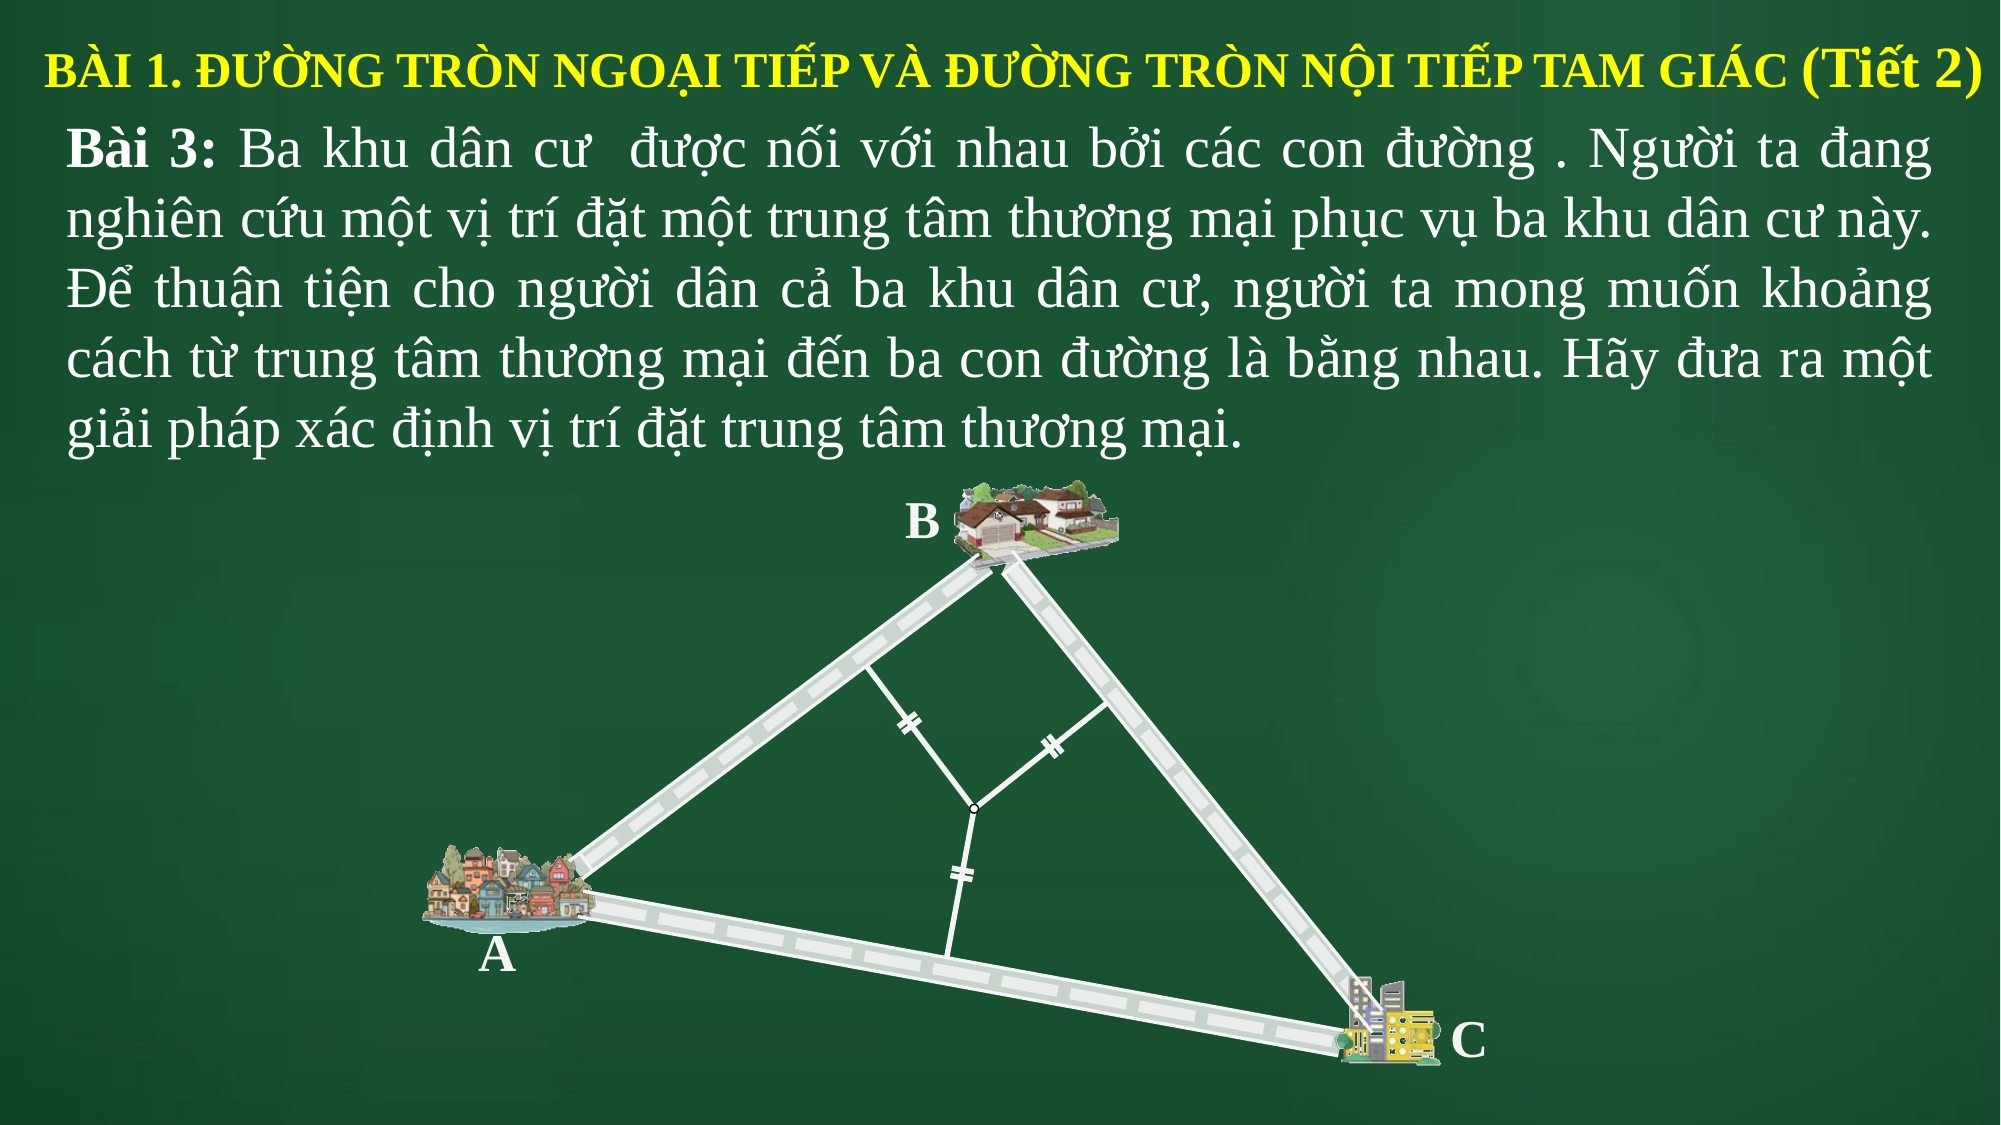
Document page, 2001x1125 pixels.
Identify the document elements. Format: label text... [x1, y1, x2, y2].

text_box BÀI 1. ĐƯỜNG TRÒN NGOẠI TIẾP VÀ ĐƯỜNG TRÒN NỘI TIẾP TAM GIÁC (Tiết 2) [14, 0, 2000, 93]
picture [0, 0, 2001, 1125]
